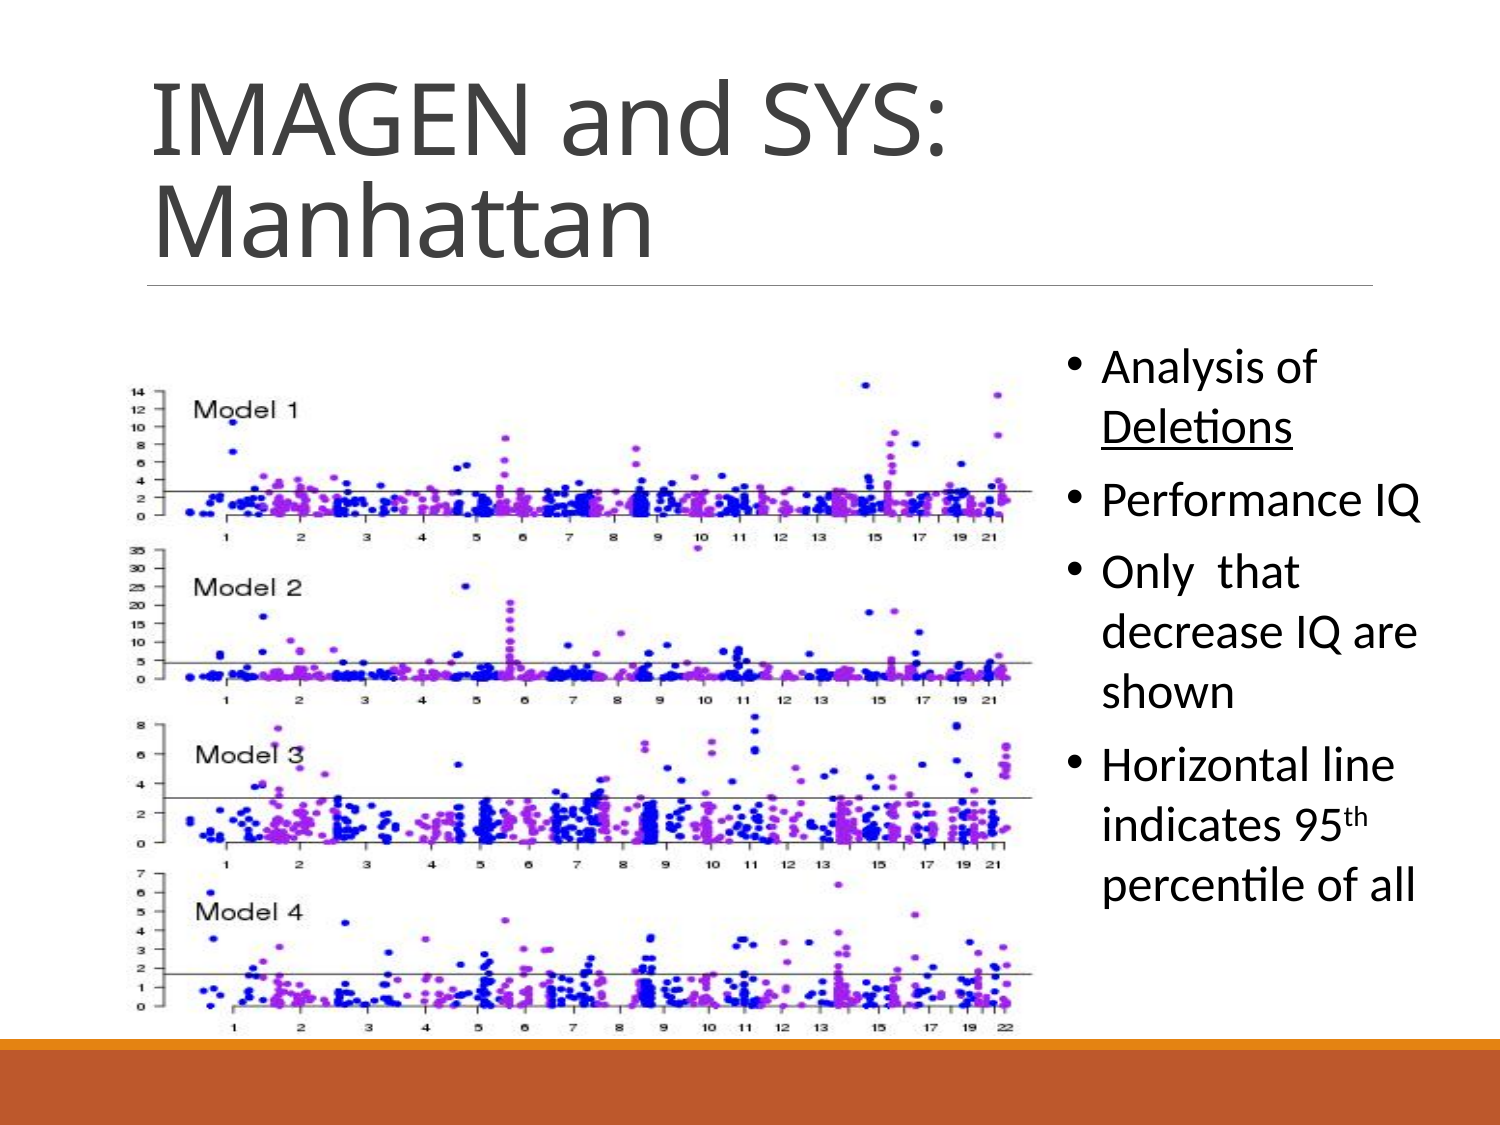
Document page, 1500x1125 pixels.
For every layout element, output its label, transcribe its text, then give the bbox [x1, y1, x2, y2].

picture [125, 324, 1052, 1037]
title IMAGEN and SYS: Manhattan [135, 47, 1373, 285]
